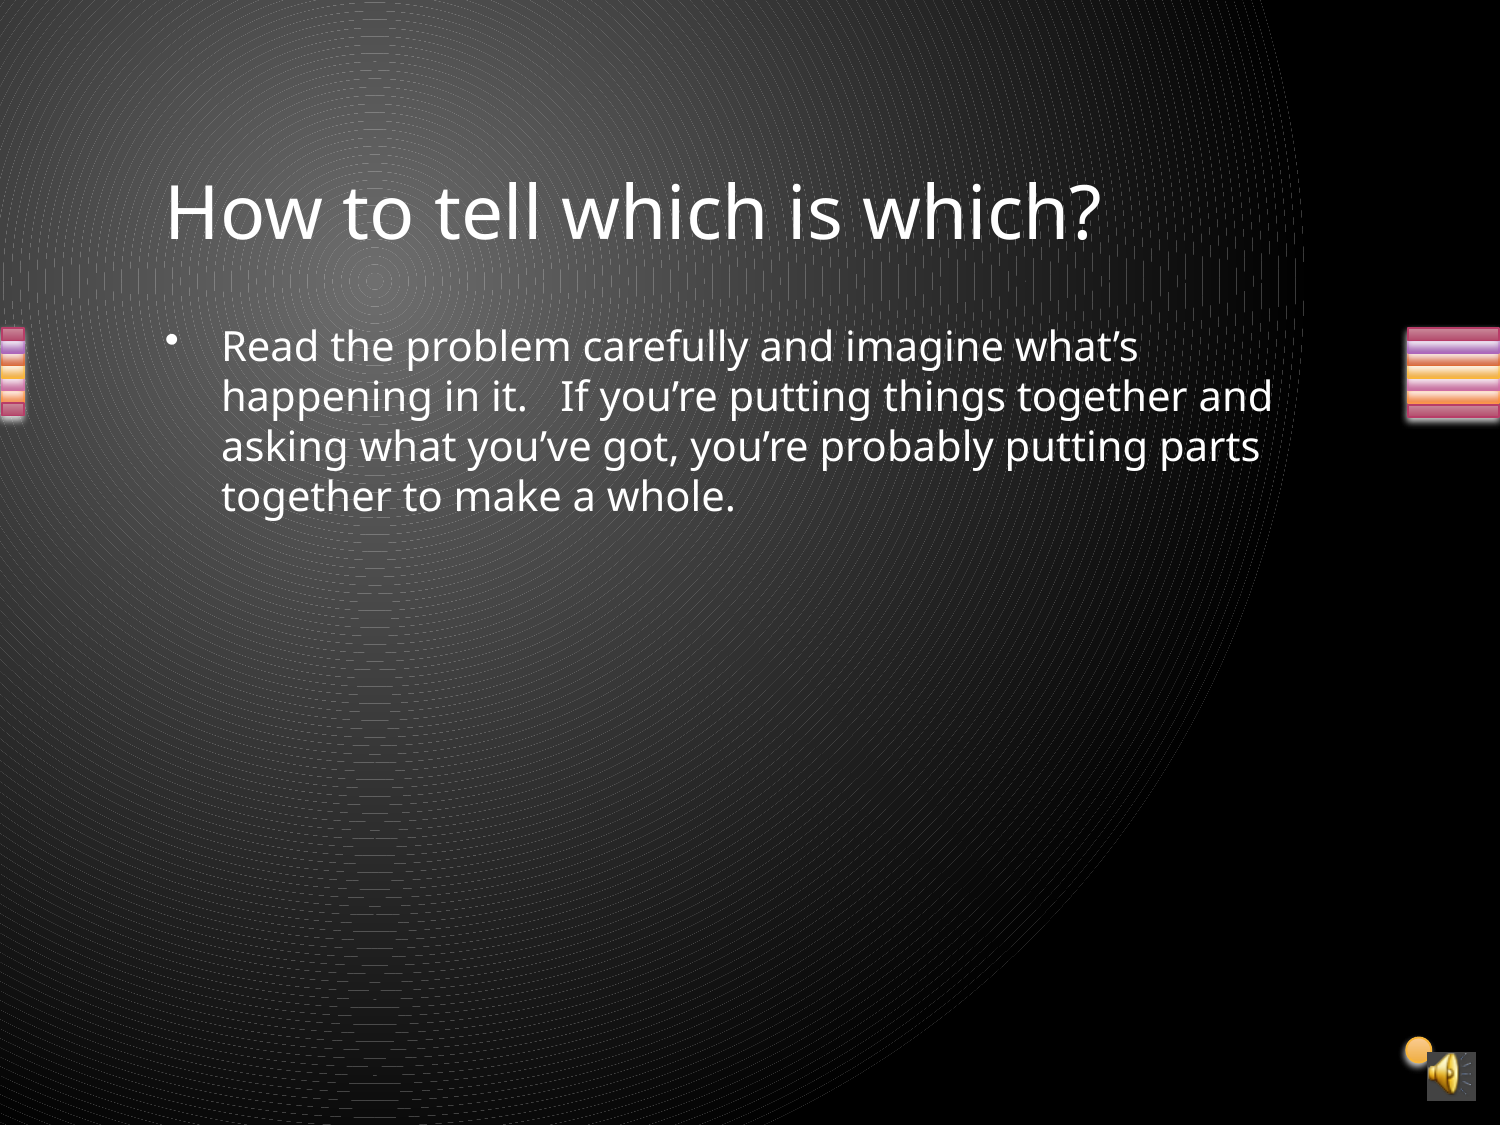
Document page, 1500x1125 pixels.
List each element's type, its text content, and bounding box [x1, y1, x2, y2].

title How to tell which is which? [150, 75, 1413, 263]
picture [1426, 1051, 1477, 1102]
list Read the problem carefully and imagine what’s happening in it. If you’re putting things together and asking what you’ve got, you’re probably putting parts together to make a whole. [150, 312, 1375, 1005]
